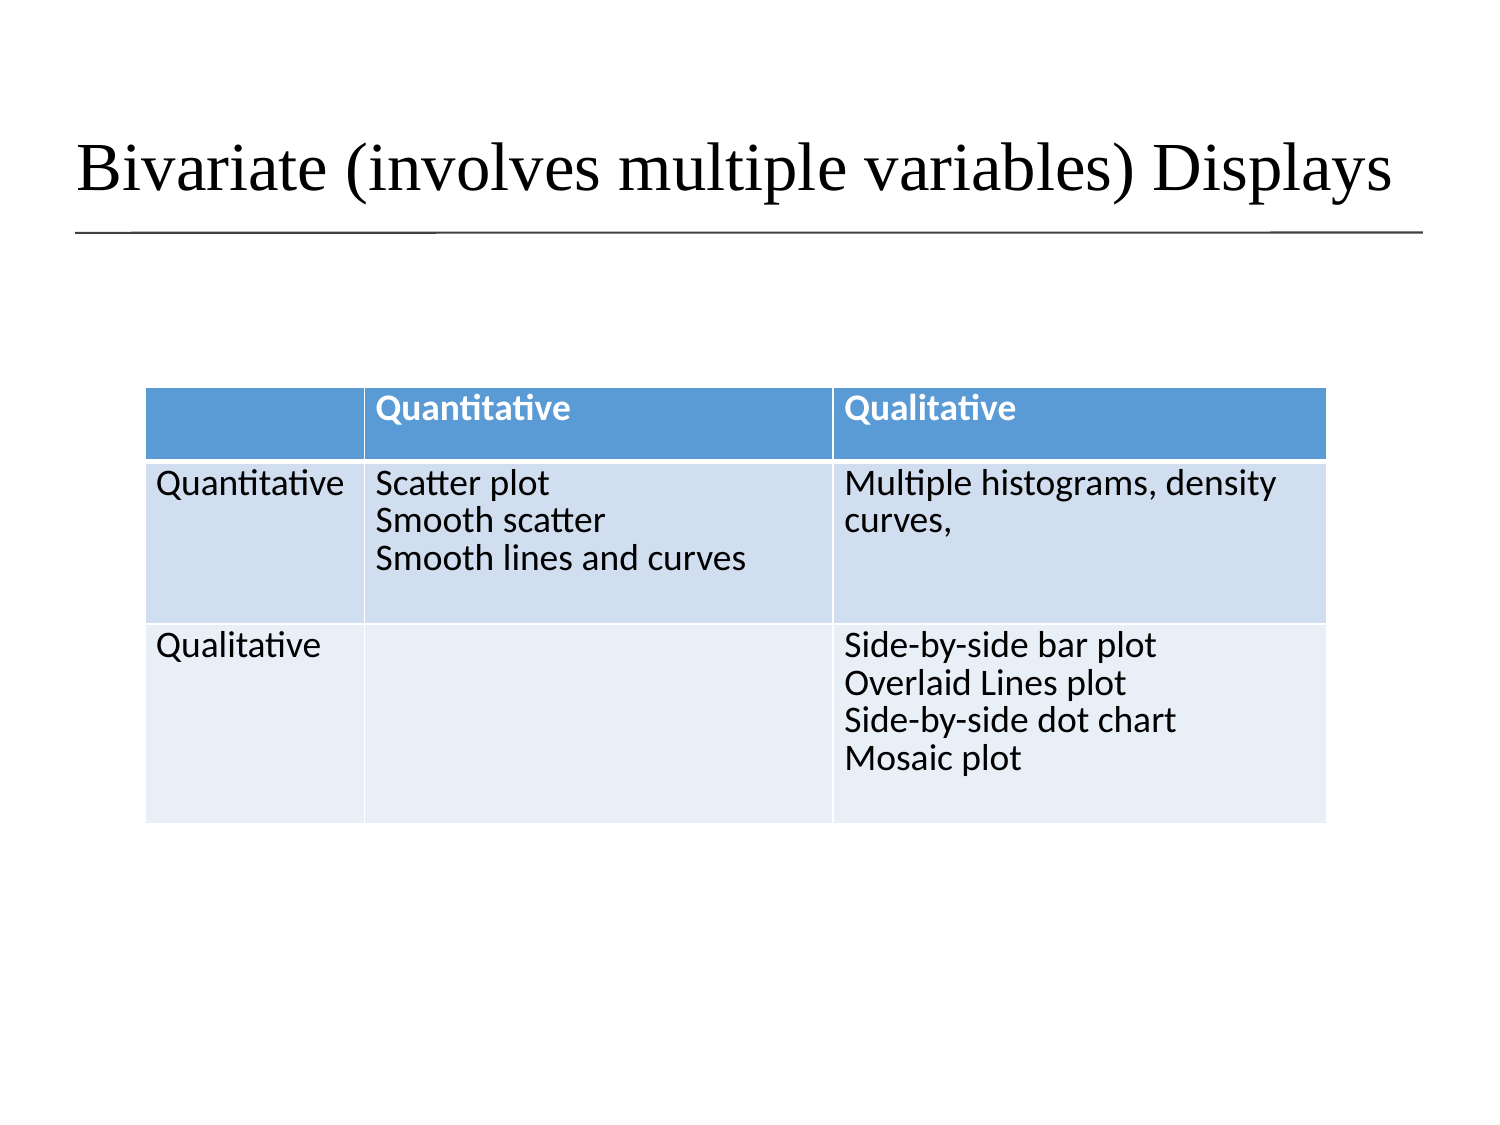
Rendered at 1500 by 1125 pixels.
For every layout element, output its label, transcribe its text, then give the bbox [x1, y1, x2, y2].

table_cell Quantitative [146, 464, 364, 623]
table_header Quantitative [365, 388, 832, 459]
table_cell Multiple histograms, density curves, [834, 464, 1326, 623]
table_cell [365, 625, 832, 823]
table_cell Qualitative [146, 625, 364, 823]
title Bivariate (involves multiple variables) Displays [61, 59, 1442, 278]
table_header Qualitative [834, 388, 1326, 459]
table_cell Side-by-side bar plot Overlaid Lines plot Side-by-side dot chart Mosaic plot [834, 625, 1326, 823]
table_header [146, 388, 364, 459]
table_cell Scatter plot Smooth scatter Smooth lines and curves [365, 464, 832, 623]
